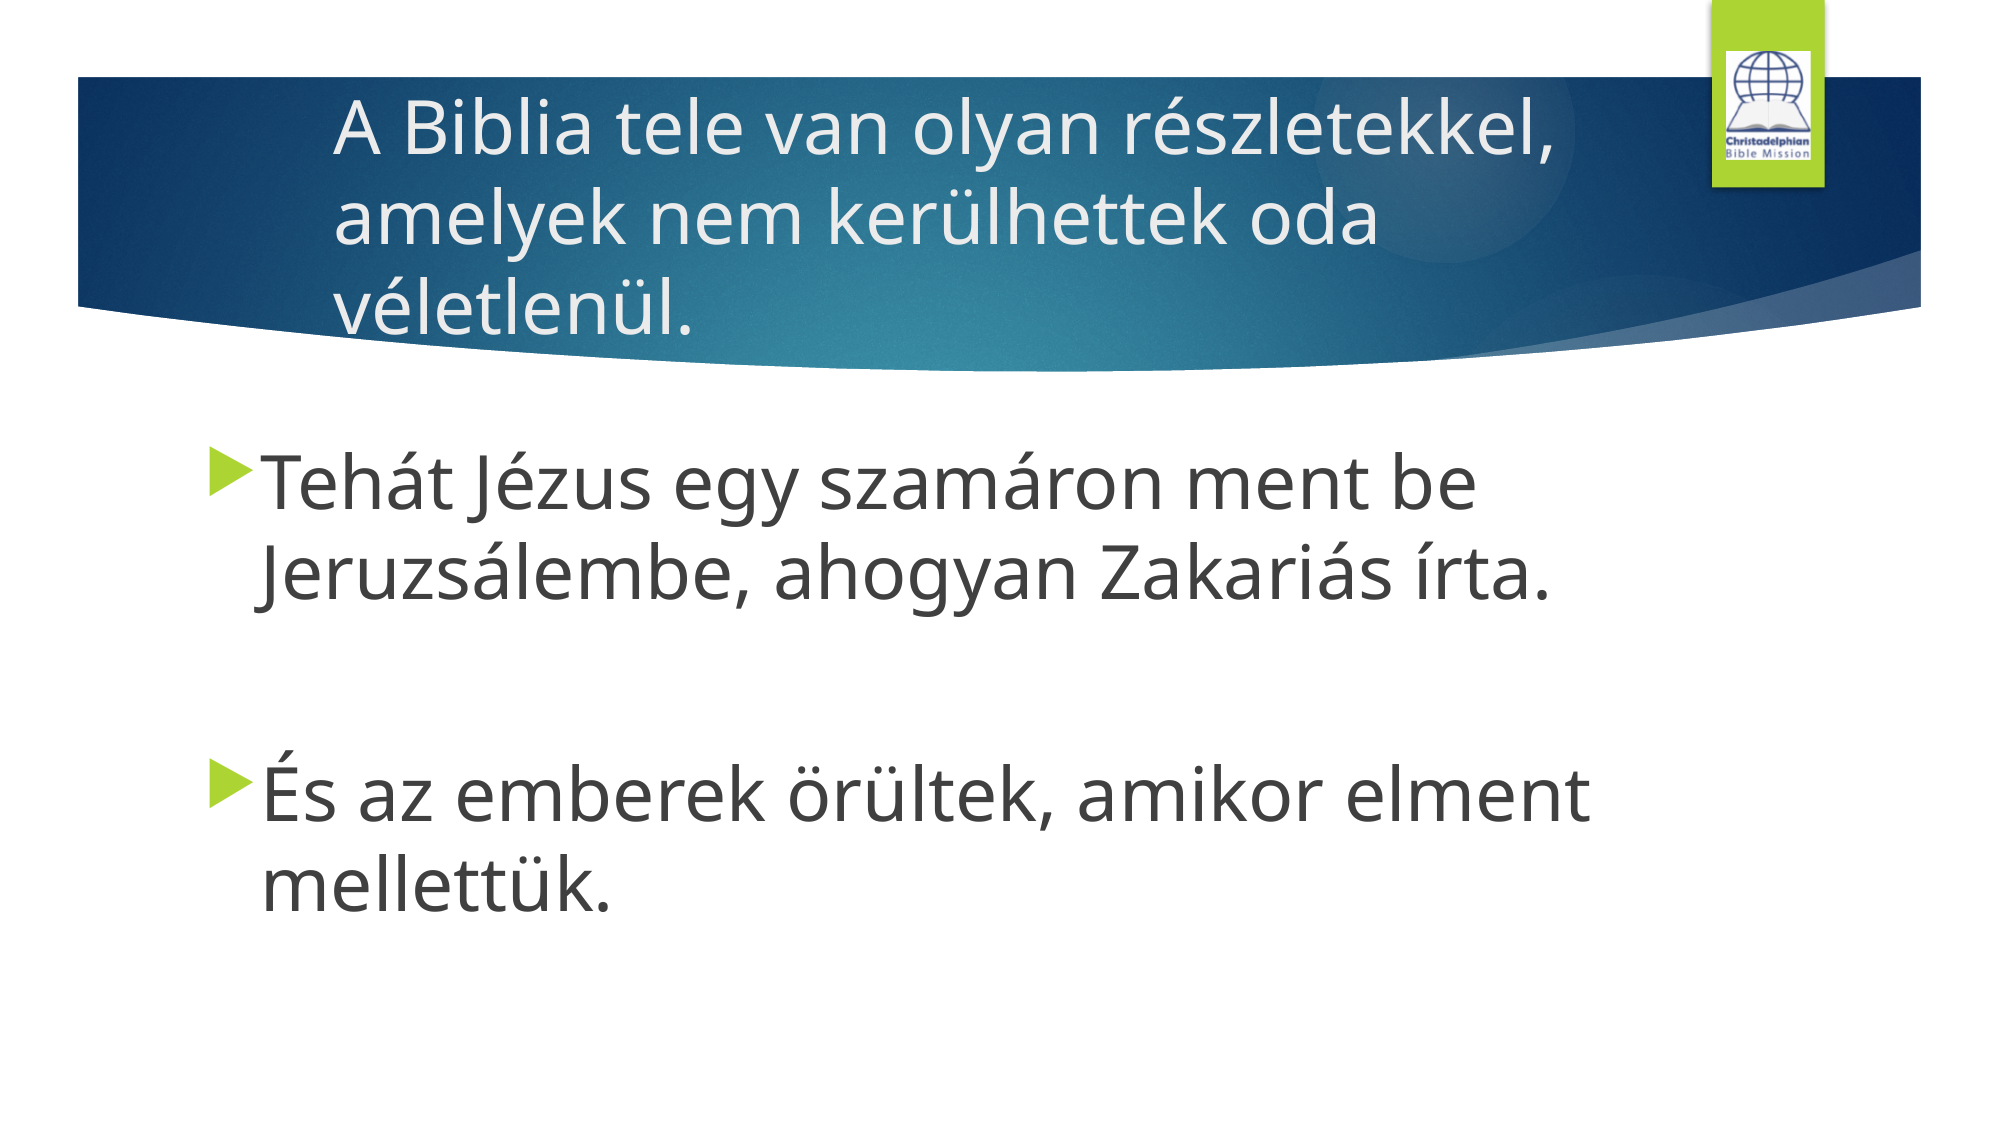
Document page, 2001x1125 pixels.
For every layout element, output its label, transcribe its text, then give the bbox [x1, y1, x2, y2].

list Tehát Jézus egy szamáron ment be Jeruzsálembe, ahogyan Zakariás írta. És az emberek örültek, amikor elment mellettük. [189, 427, 1627, 988]
picture [1726, 51, 1812, 160]
title A Biblia tele van olyan részletekkel, amelyek nem kerülhettek oda véletlenül. [318, 140, 1695, 289]
